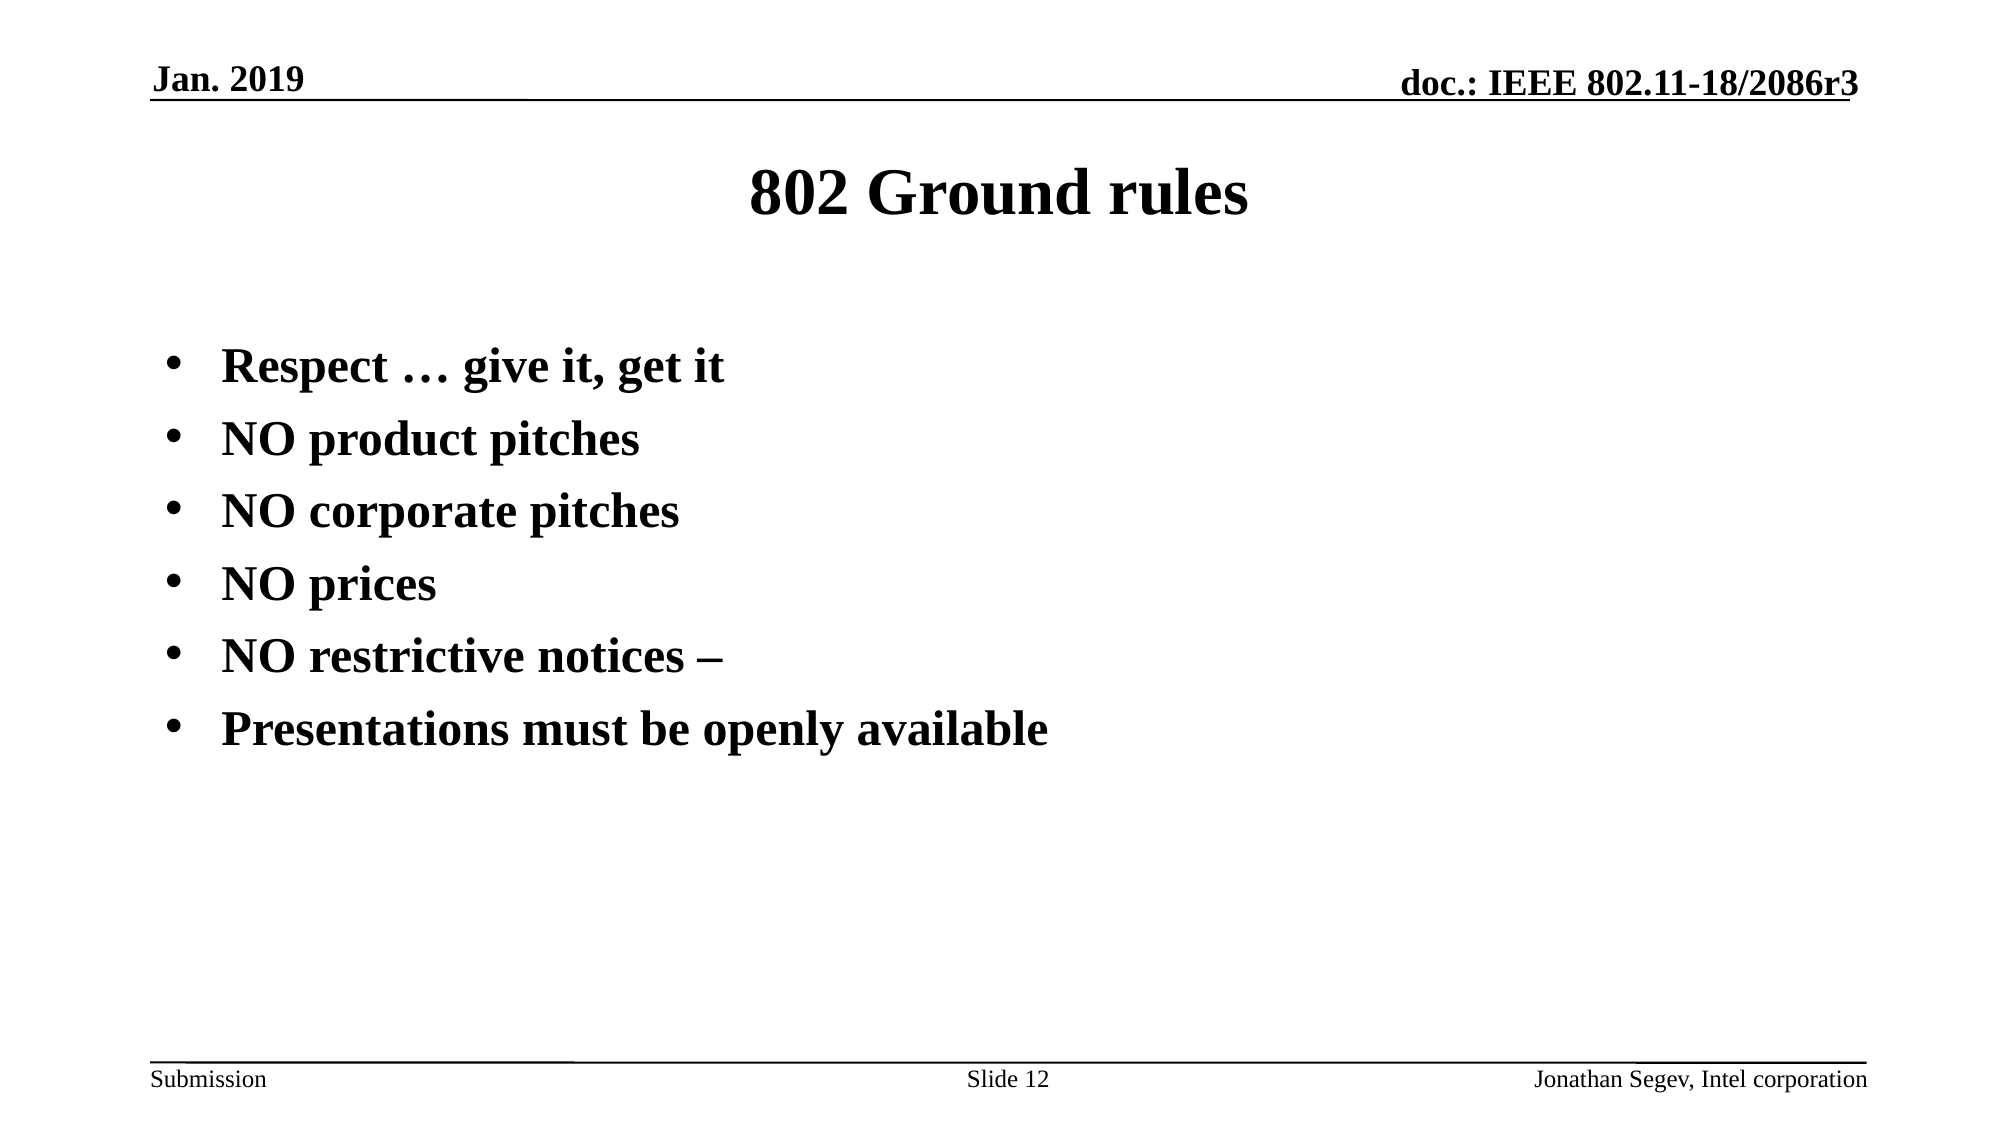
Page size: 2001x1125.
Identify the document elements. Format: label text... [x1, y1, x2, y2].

slide_number Slide 12 [950, 1061, 1067, 1123]
list Respect … give it, get it NO product pitches NO corporate pitches NO prices NO restrictive notices – Presentations must be openly available [149, 324, 1850, 1000]
footer Jonathan Segev, Intel corporation [1171, 1061, 1869, 1093]
title 802 Ground rules [149, 112, 1850, 288]
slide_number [152, 54, 563, 100]
